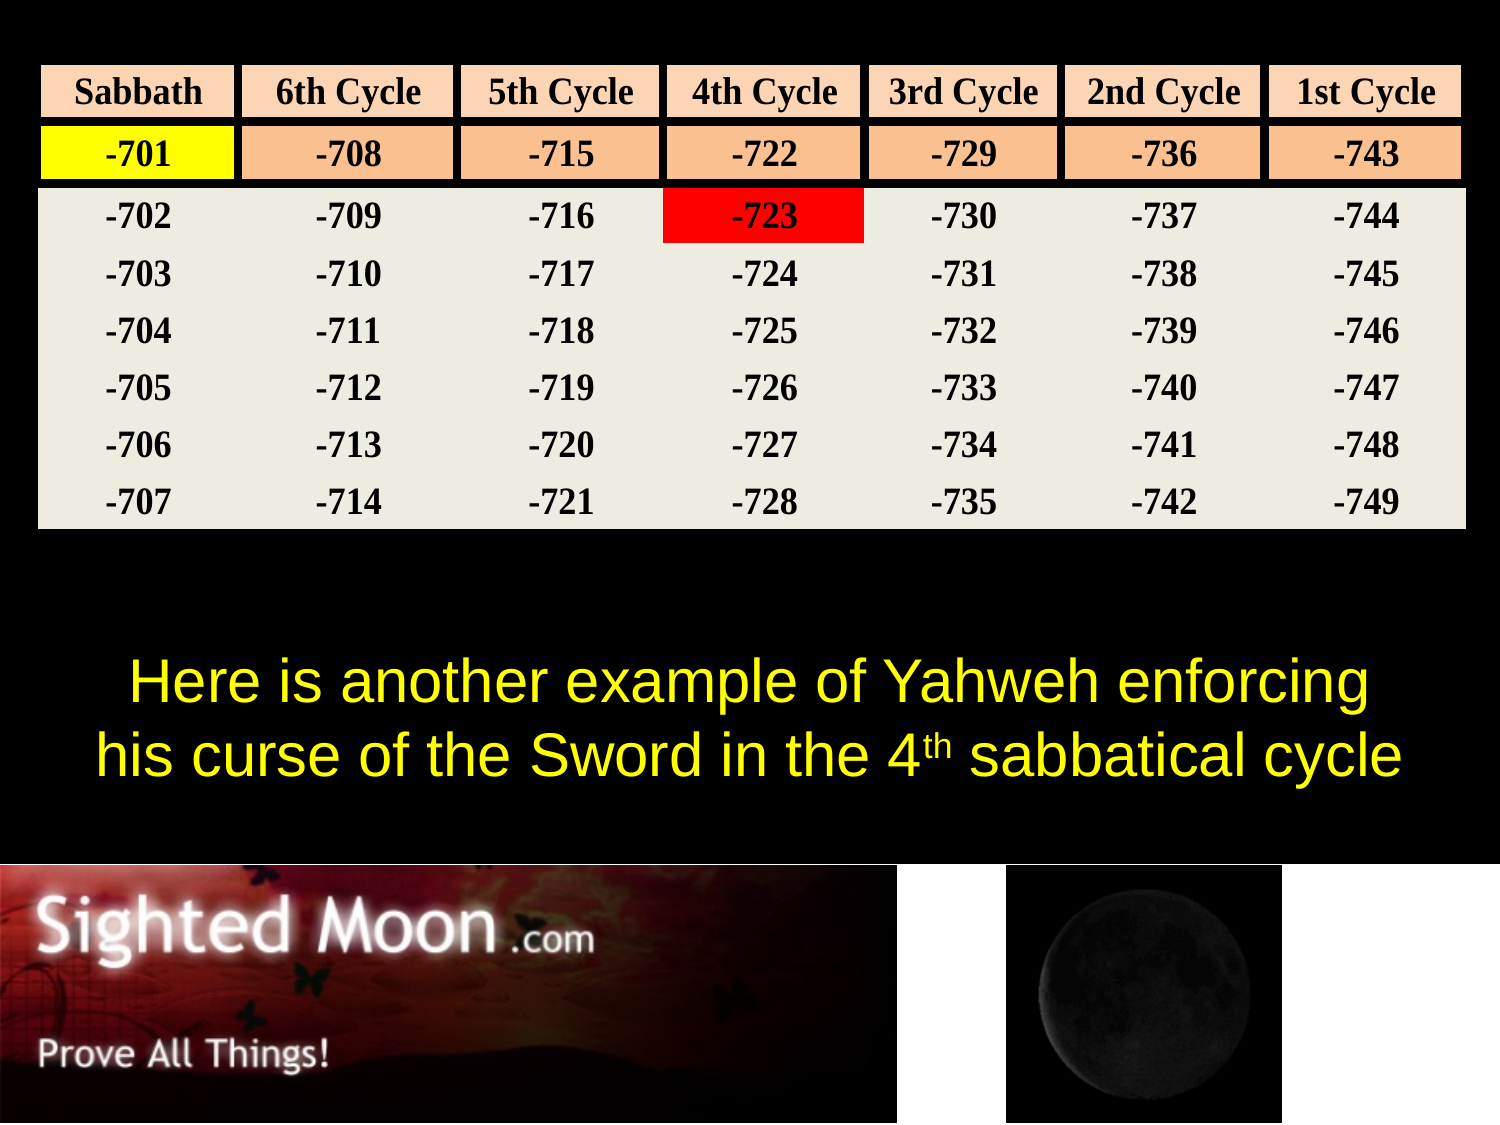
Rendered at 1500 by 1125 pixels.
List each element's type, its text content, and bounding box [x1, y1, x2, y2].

title Here is another example of Yahweh enforcing his curse of the Sword in the 4th sabbatical cycle [75, 621, 1425, 809]
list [34, 58, 1468, 531]
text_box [0, 864, 1500, 1125]
